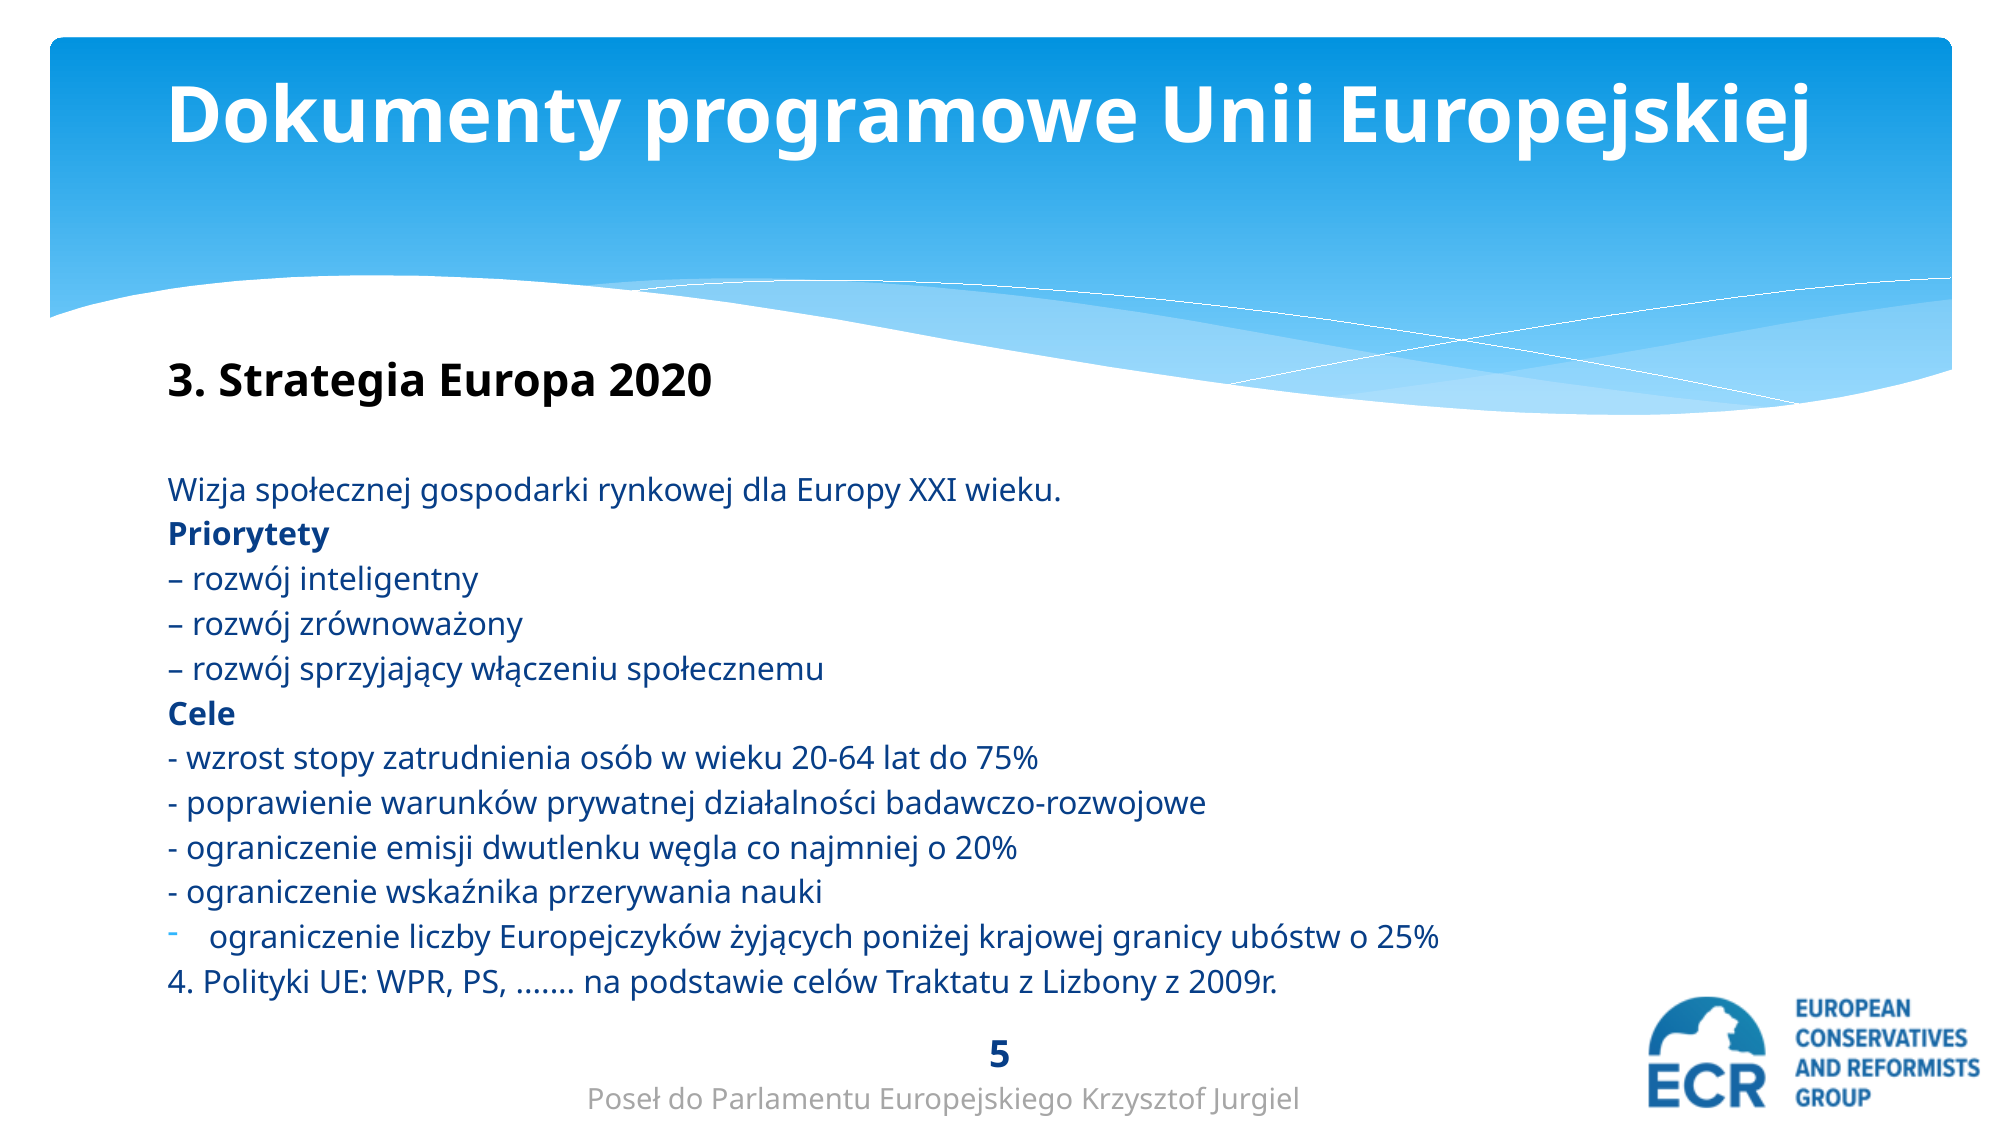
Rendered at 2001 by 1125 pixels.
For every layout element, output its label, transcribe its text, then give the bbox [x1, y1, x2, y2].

list 3. Strategia Europa 2020 Wizja społecznej gospodarki rynkowej dla Europy XXI wieku. Priorytety – rozwój inteligentny – rozwój zrównoważony – rozwój sprzyjający włączeniu społecznemu Cele - wzrost stopy zatrudnienia osób w wieku 20-64 lat do 75% - poprawienie warunków prywatnej działalności badawczo-rozwojowe - ograniczenie emisji dwutlenku węgla co najmniej o 20% - ograniczenie wskaźnika przerywania nauki ograniczenie liczby Europejczyków żyjących poniżej krajowej granicy ubóstw o 25% 4. Polityki UE: WPR, PS, ....... na podstawie celów Traktatu z Lizbony z 2009r. [152, 343, 1774, 1013]
slide_number 5 [872, 1025, 1128, 1072]
text_box Poseł do Parlamentu Europejskiego Krzysztof Jurgiel [423, 1072, 1472, 1123]
title Dokumenty programowe Unii Europejskiej [99, 55, 1900, 261]
picture [1646, 992, 1985, 1111]
